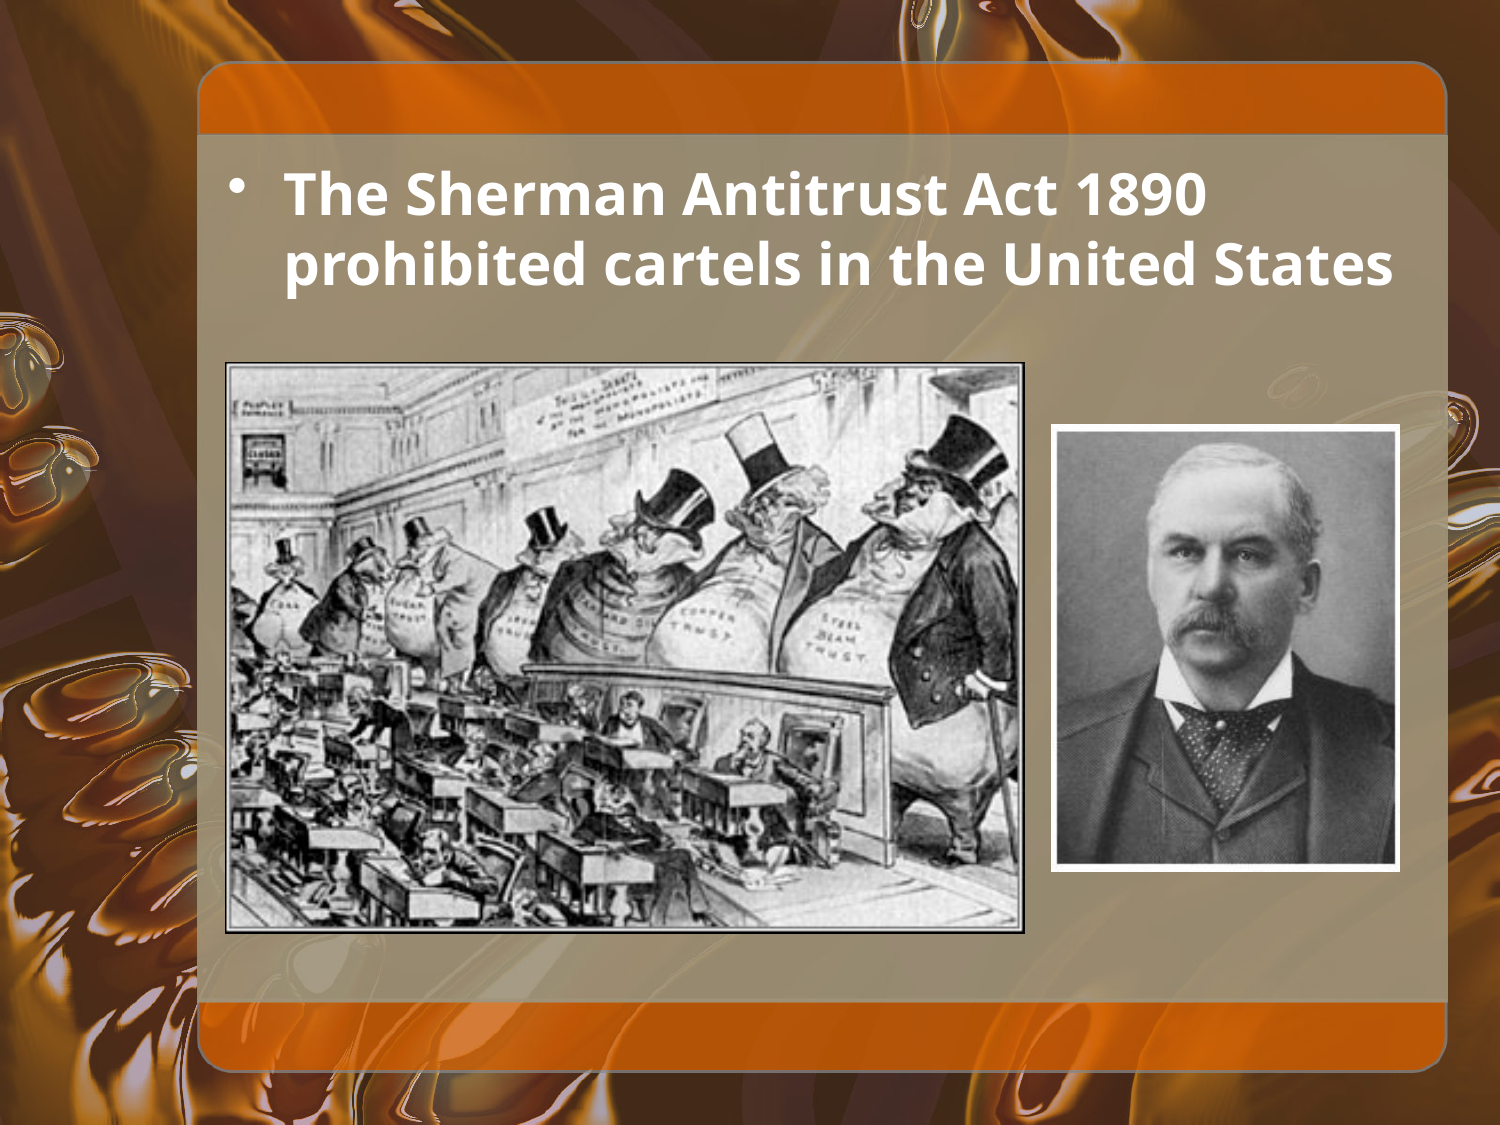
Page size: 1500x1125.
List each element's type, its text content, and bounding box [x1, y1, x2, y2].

list The Sherman Antitrust Act 1890 prohibited cartels in the United States [212, 149, 1438, 893]
picture [0, 0, 1500, 1125]
